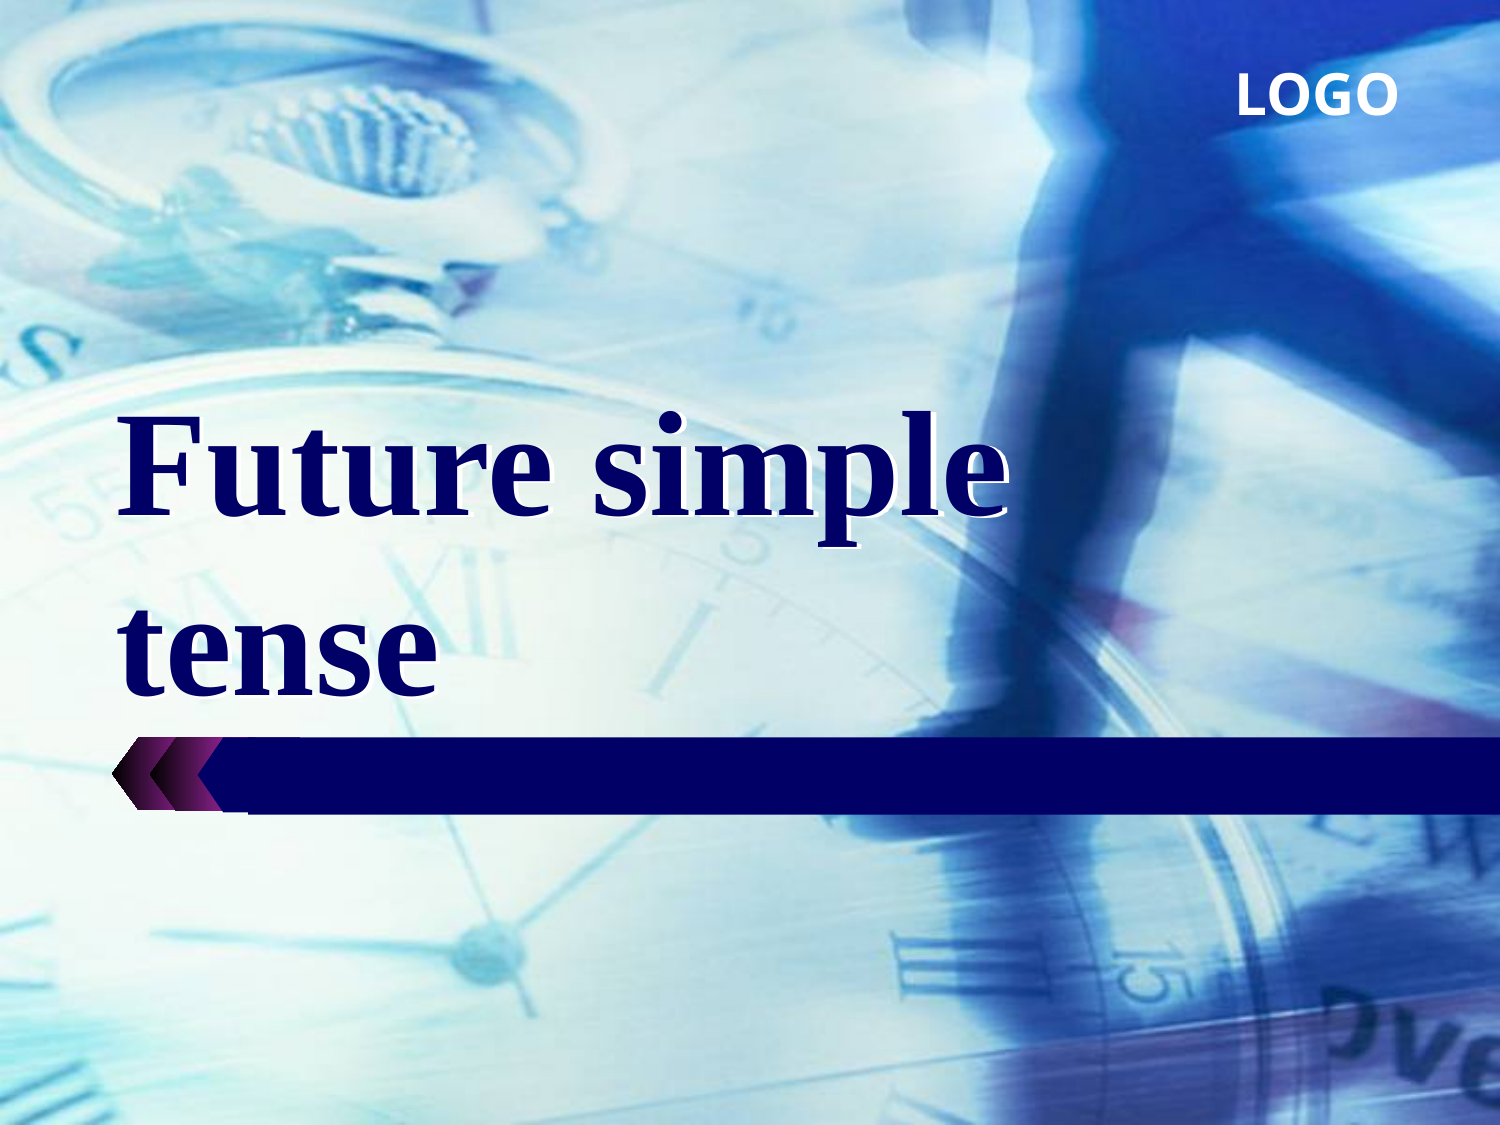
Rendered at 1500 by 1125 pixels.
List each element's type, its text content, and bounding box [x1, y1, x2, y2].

title Future simple tense [100, 432, 1288, 658]
picture [0, 0, 1500, 1125]
